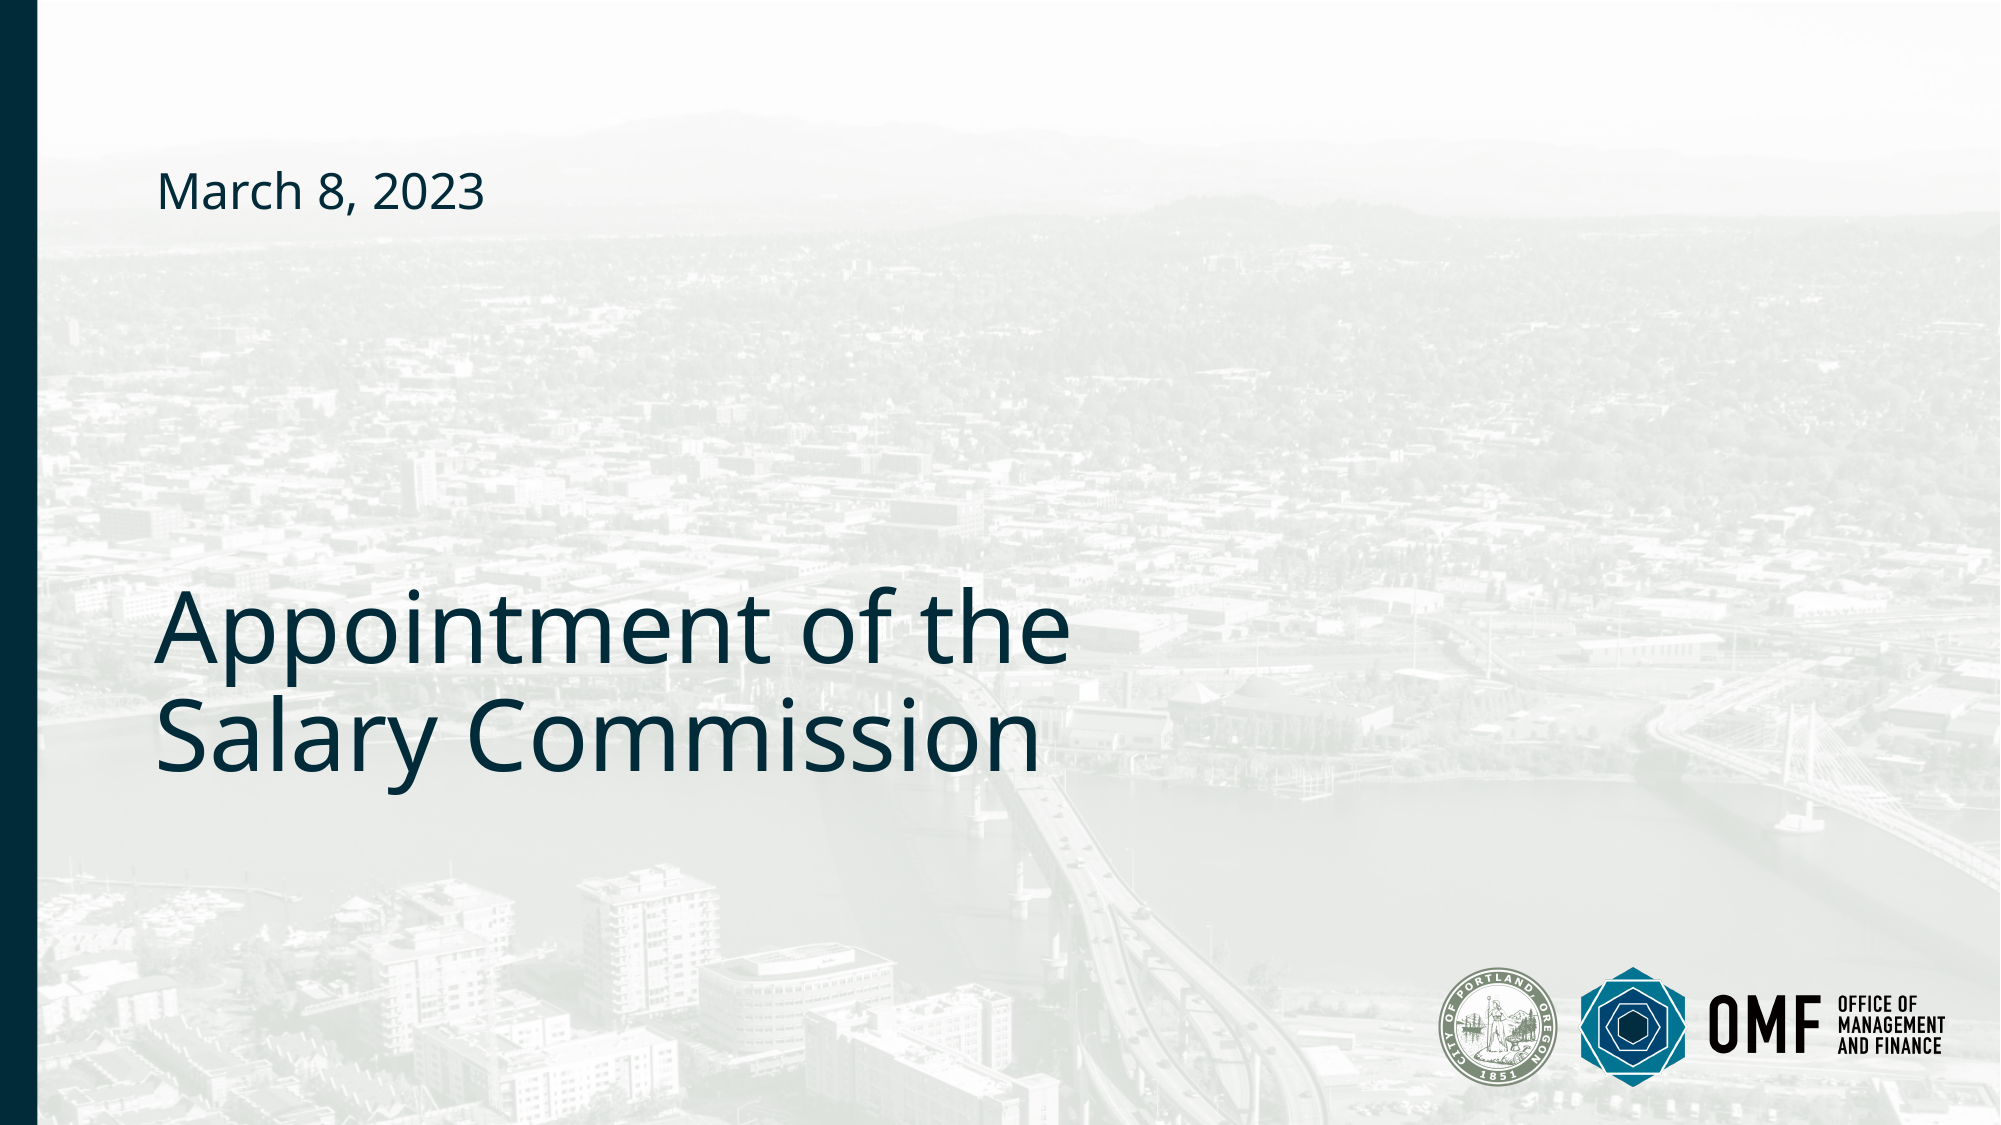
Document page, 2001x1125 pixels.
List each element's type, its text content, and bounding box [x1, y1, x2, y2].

title Appointment of the Salary Commission [139, 240, 1270, 801]
picture [1578, 967, 1945, 1087]
list March 8, 2023 [141, 131, 927, 228]
